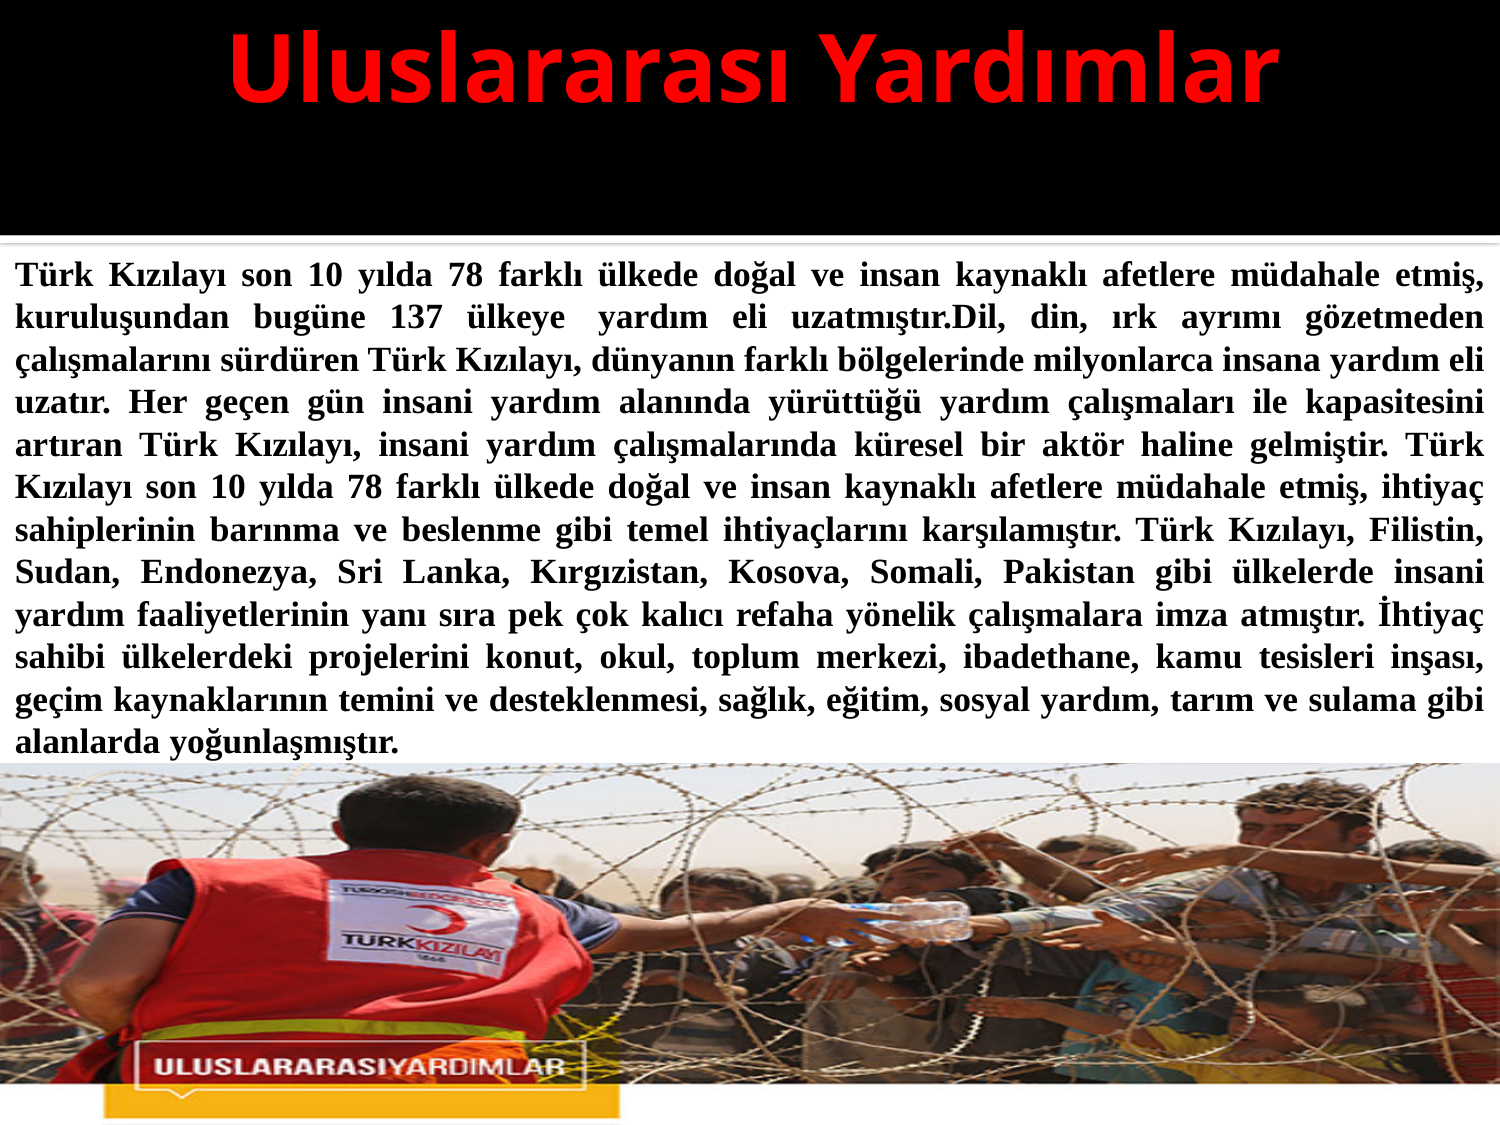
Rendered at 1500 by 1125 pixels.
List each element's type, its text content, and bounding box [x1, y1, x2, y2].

title Uluslararası Yardımlar [0, 0, 1500, 231]
picture [0, 763, 1500, 1125]
text_box Türk Kızılayı son 10 yılda 78 farklı ülkede doğal ve insan kaynaklı afetlere müdahale etmiş, kuruluşundan bugüne 137 ülkeye yardım eli uzatmıştır.Dil, din, ırk ayrımı gözetmeden çalışmalarını sürdüren Türk Kızılayı, dünyanın farklı bölgelerinde milyonlarca insana yardım eli uzatır. Her geçen gün insani yardım alanında yürüttüğü yardım çalışmaları ile kapasitesini artıran Türk Kızılayı, insani yardım çalışmalarında küresel bir aktör haline gelmiştir. Türk Kızılayı son 10 yılda 78 farklı ülkede doğal ve insan kaynaklı afetlere müdahale etmiş, ihtiyaç sahiplerinin barınma ve beslenme gibi temel ihtiyaçlarını karşılamıştır. Türk Kızılayı, Filistin, Sudan, Endonezya, Sri Lanka, Kırgızistan, Kosova, Somali, Pakistan gibi ülkelerde insani yardım faaliyetlerinin yanı sıra pek çok kalıcı refaha yönelik çalışmalara imza atmıştır. İhtiyaç sahibi ülkelerdeki projelerini konut, okul, toplum merkezi, ibadethane, kamu tesisleri inşası, geçim kaynaklarının temini ve desteklenmesi, sağlık, eğitim, sosyal yardım, tarım ve sulama gibi alanlarda yoğunlaşmıştır. [0, 243, 1500, 762]
